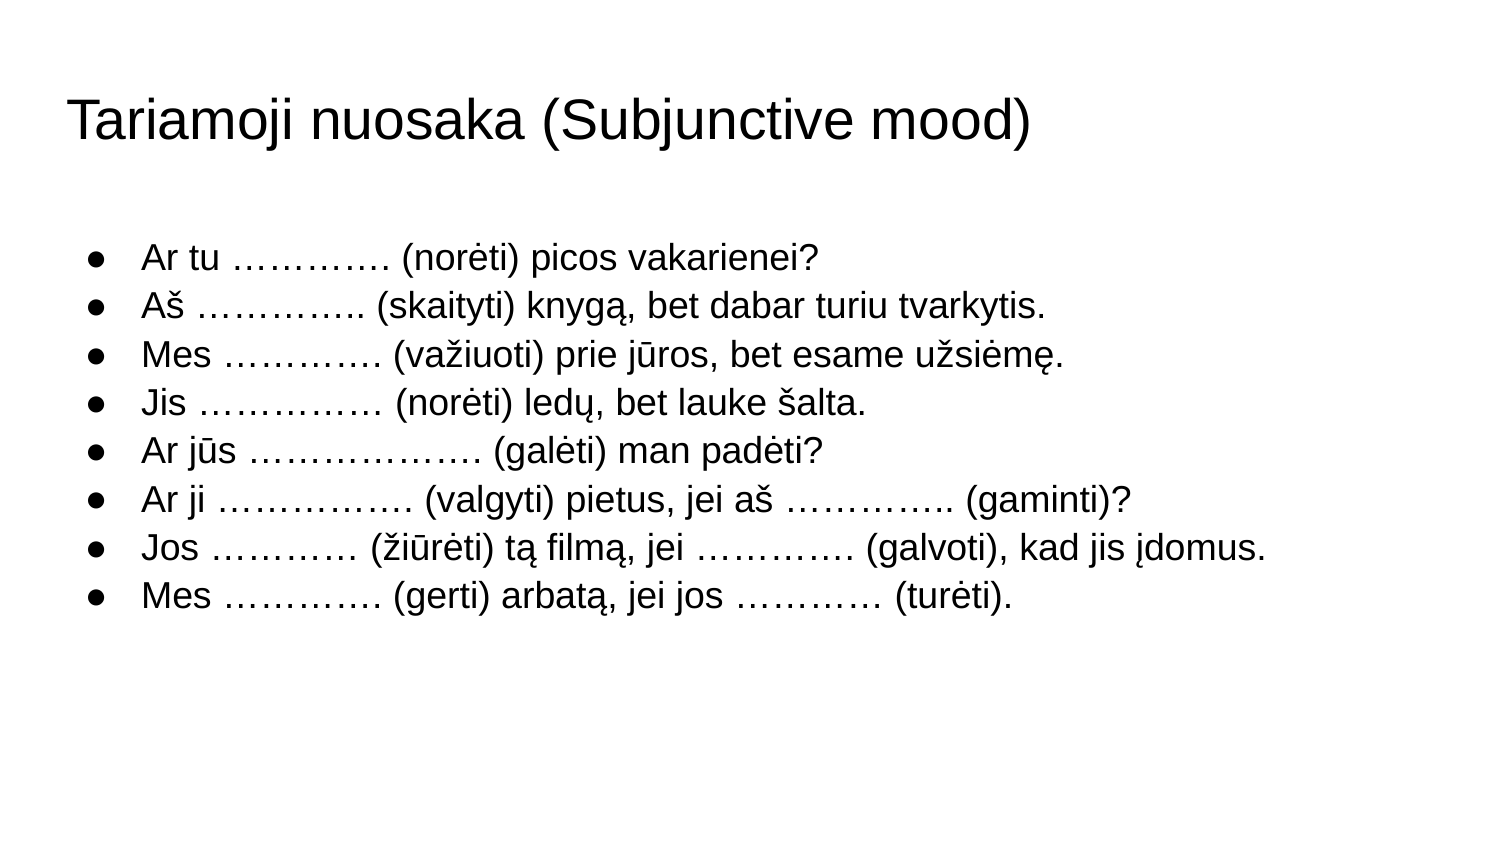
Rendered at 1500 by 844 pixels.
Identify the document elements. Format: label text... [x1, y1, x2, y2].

title Tariamoji nuosaka (Subjunctive mood) [51, 72, 1449, 167]
list Ar tu …………. (norėti) picos vakarienei? Aš ………….. (skaityti) knygą, bet dabar turiu tvarkytis. Mes …………. (važiuoti) prie jūros, bet esame užsiėmę. Jis …………… (norėti) ledų, bet lauke šalta. Ar jūs ………………. (galėti) man padėti? Ar ji ……………. (valgyti) pietus, jei aš ………….. (gaminti)? Jos ………… (žiūrėti) tą filmą, jei …………. (galvoti), kad jis įdomus. Mes …………. (gerti) arbatą, jei jos ………… (turėti). [51, 215, 1449, 776]
